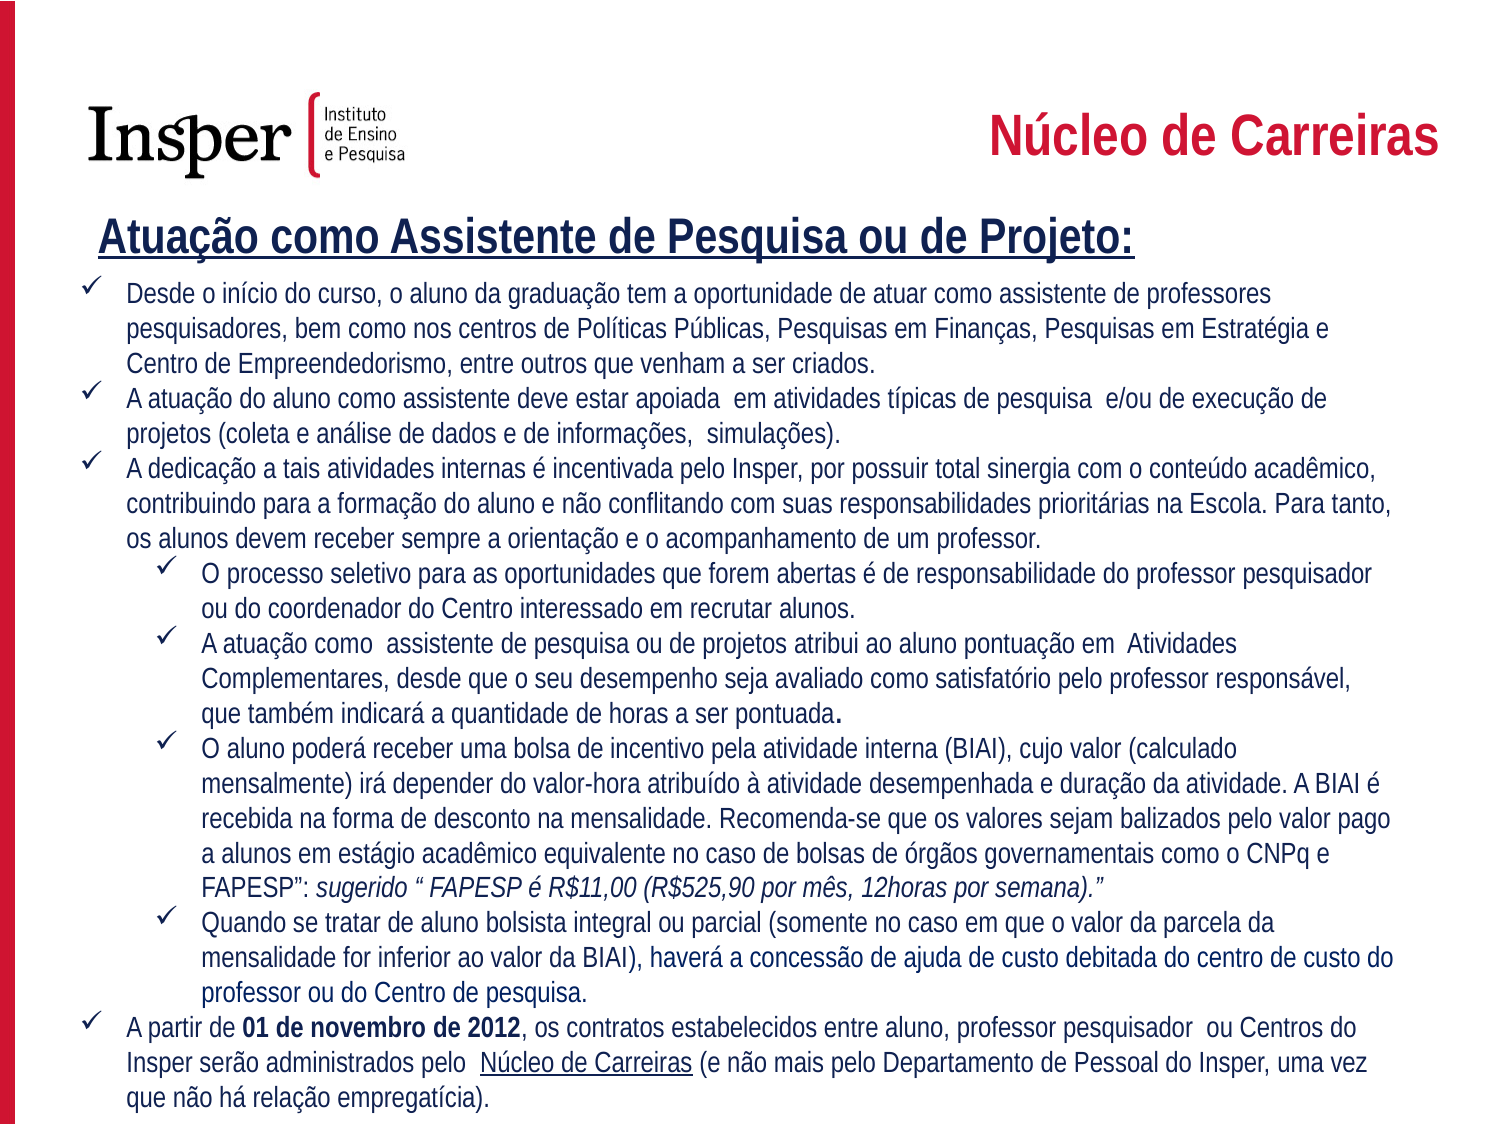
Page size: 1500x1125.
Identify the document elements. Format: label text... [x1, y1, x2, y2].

picture [0, 1, 1500, 1124]
text_box Atuação como Assistente de Pesquisa ou de Projeto: [82, 196, 1173, 267]
text_box Núcleo de Carreiras [974, 90, 1463, 175]
text_box Desde o início do curso, o aluno da graduação tem a oportunidade de atuar como assistente de professores pesquisadores, bem como nos centros de Políticas Públicas, Pesquisas em Finanças, Pesquisas em Estratégia e Centro de Empreendedorismo, entre outros que venham a ser criados. A atuação do aluno como assistente deve estar apoiada em atividades típicas de pesquisa e/ou de execução de projetos (coleta e análise de dados e de informações, simulações). A dedicação a tais atividades internas é incentivada pelo Insper, por possuir total sinergia com o conteúdo acadêmico, contribuindo para a formação do aluno e não conflitando com suas responsabilidades prioritárias na Escola. Para tanto, os alunos devem receber sempre a orientação e o acompanhamento de um professor. O processo seletivo para as oportunidades que forem abertas é de responsabilidade do professor pesquisador ou do coordenador do Centro interessado em recrutar alunos. A atuação como assistente de pesquisa ou de projetos atribui ao aluno pontuação em Atividades Complementares, desde que o seu desempenho seja avaliado como satisfatório pelo professor responsável, que também indicará a quantidade de horas a ser pontuada. O aluno poderá receber uma bolsa de incentivo pela atividade interna (BIAI), cujo valor (calculado mensalmente) irá depender do valor-hora atribuído à atividade desempenhada e duração da atividade. A BIAI é recebida na forma de desconto na mensalidade. Recomenda-se que os valores sejam balizados pelo valor pago a alunos em estágio acadêmico equivalente no caso de bolsas de órgãos governamentais como o CNPq e FAPESP”: sugerido “ FAPESP é R$11,00 (R$525,90 por mês, 12horas por semana).” Quando se tratar de aluno bolsista integral ou parcial (somente no caso em que o valor da parcela da mensalidade for inferior ao valor da BIAI), haverá a concessão de ajuda de custo debitada do centro de custo do professor ou do Centro de pesquisa. A partir de 01 de novembro de 2012, os contratos estabelecidos entre aluno, professor pesquisador ou Centros do Insper serão administrados pelo Núcleo de Carreiras (e não mais pelo Departamento de Pessoal do Insper, uma vez que não há relação empregatícia). [64, 267, 1412, 1125]
